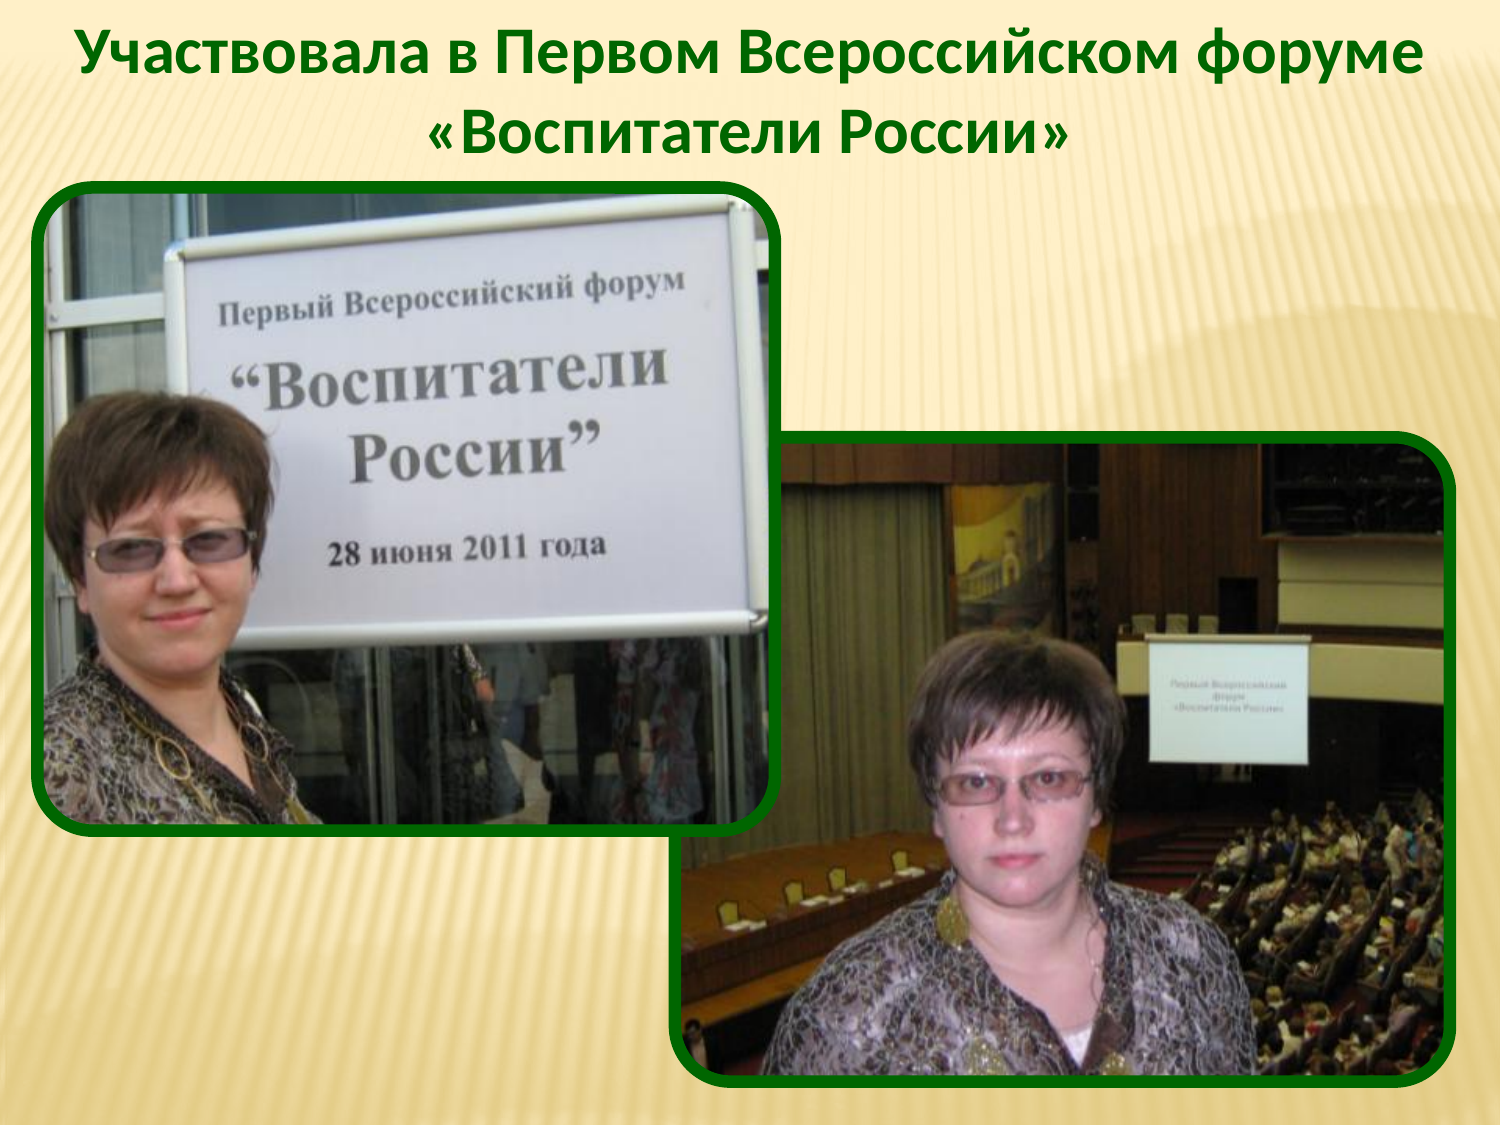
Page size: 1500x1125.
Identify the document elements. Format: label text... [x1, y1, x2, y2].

picture [674, 436, 1451, 1082]
picture [37, 187, 776, 831]
text_box Участвовала в Первом Всероссийском форуме «Воспитатели России» [0, 0, 1500, 175]
